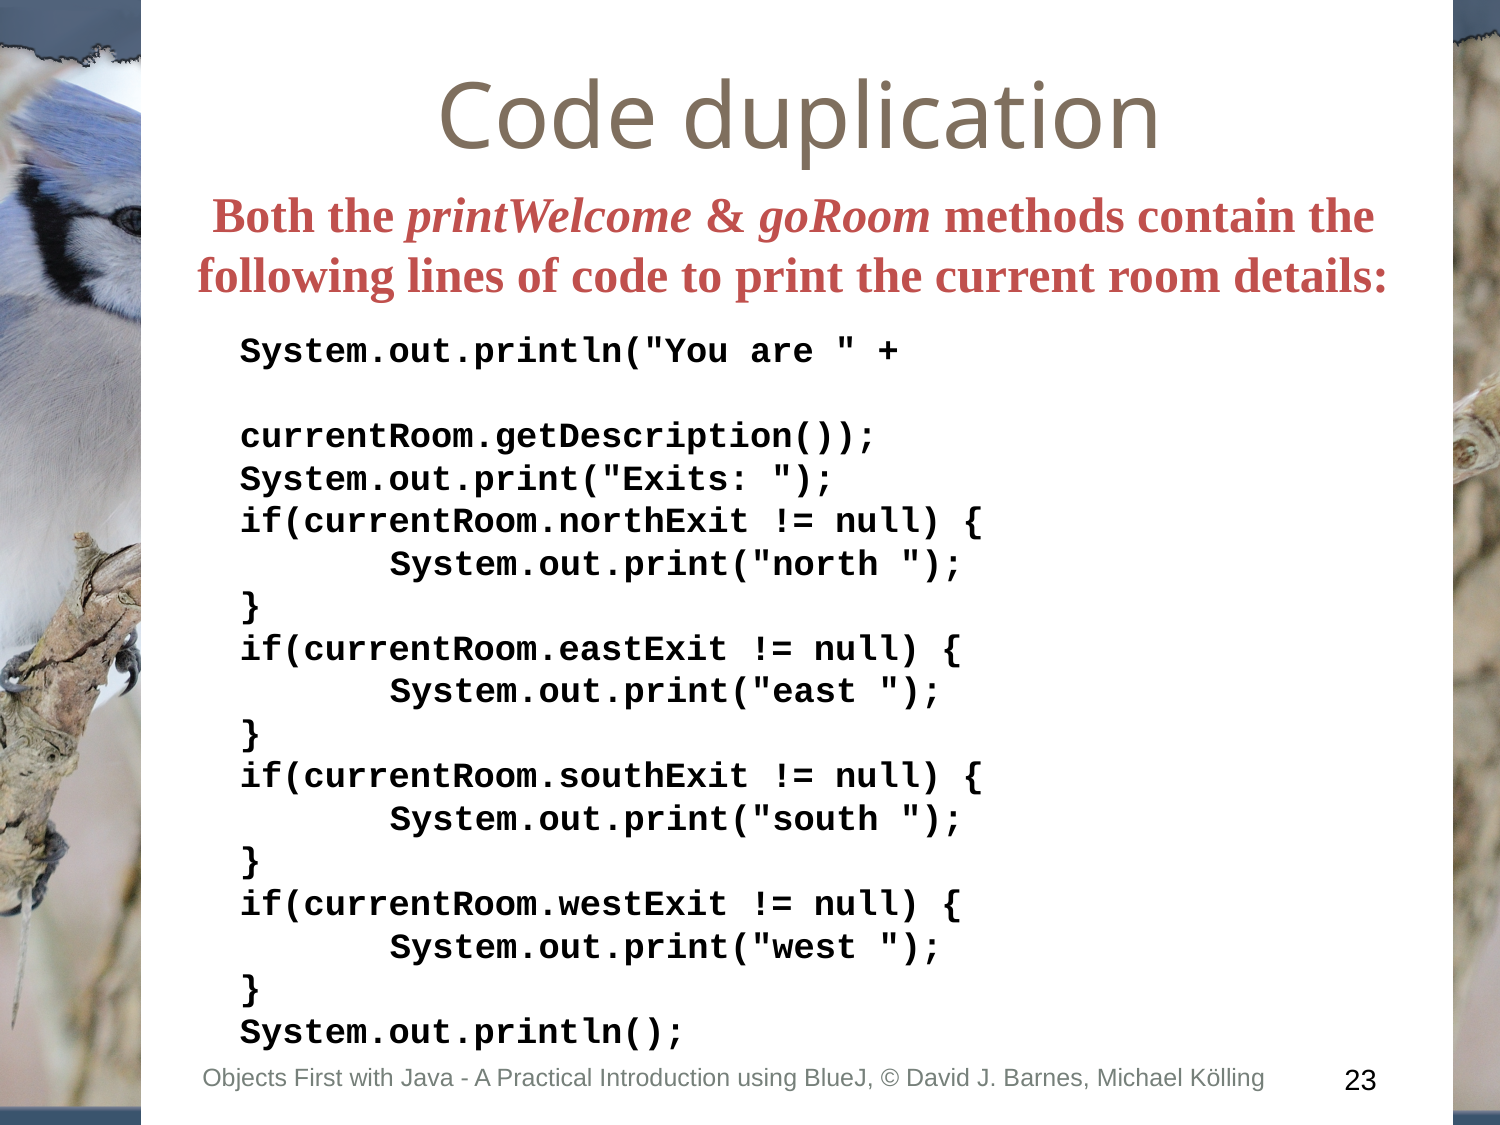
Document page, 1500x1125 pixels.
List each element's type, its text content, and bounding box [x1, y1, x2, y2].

picture [1453, 0, 1500, 1125]
text_box Both the printWelcome & goRoom methods contain the following lines of code to print the current room details: System.out.println("You are " + currentRoom.getDescription()); System.out.print("Exits: "); if(currentRoom.northExit != null) { System.out.print("north "); } if(currentRoom.eastExit != null) { System.out.print("east "); } if(currentRoom.southExit != null) { System.out.print("south "); } if(currentRoom.westExit != null) { System.out.print("west "); } System.out.println(); [149, 174, 1438, 1058]
picture [0, 0, 141, 1125]
title Code duplication [162, 62, 1438, 161]
text_box Objects First with Java - A Practical Introduction using BlueJ, © David J. Barnes, Michael Kölling [187, 1058, 1325, 1105]
